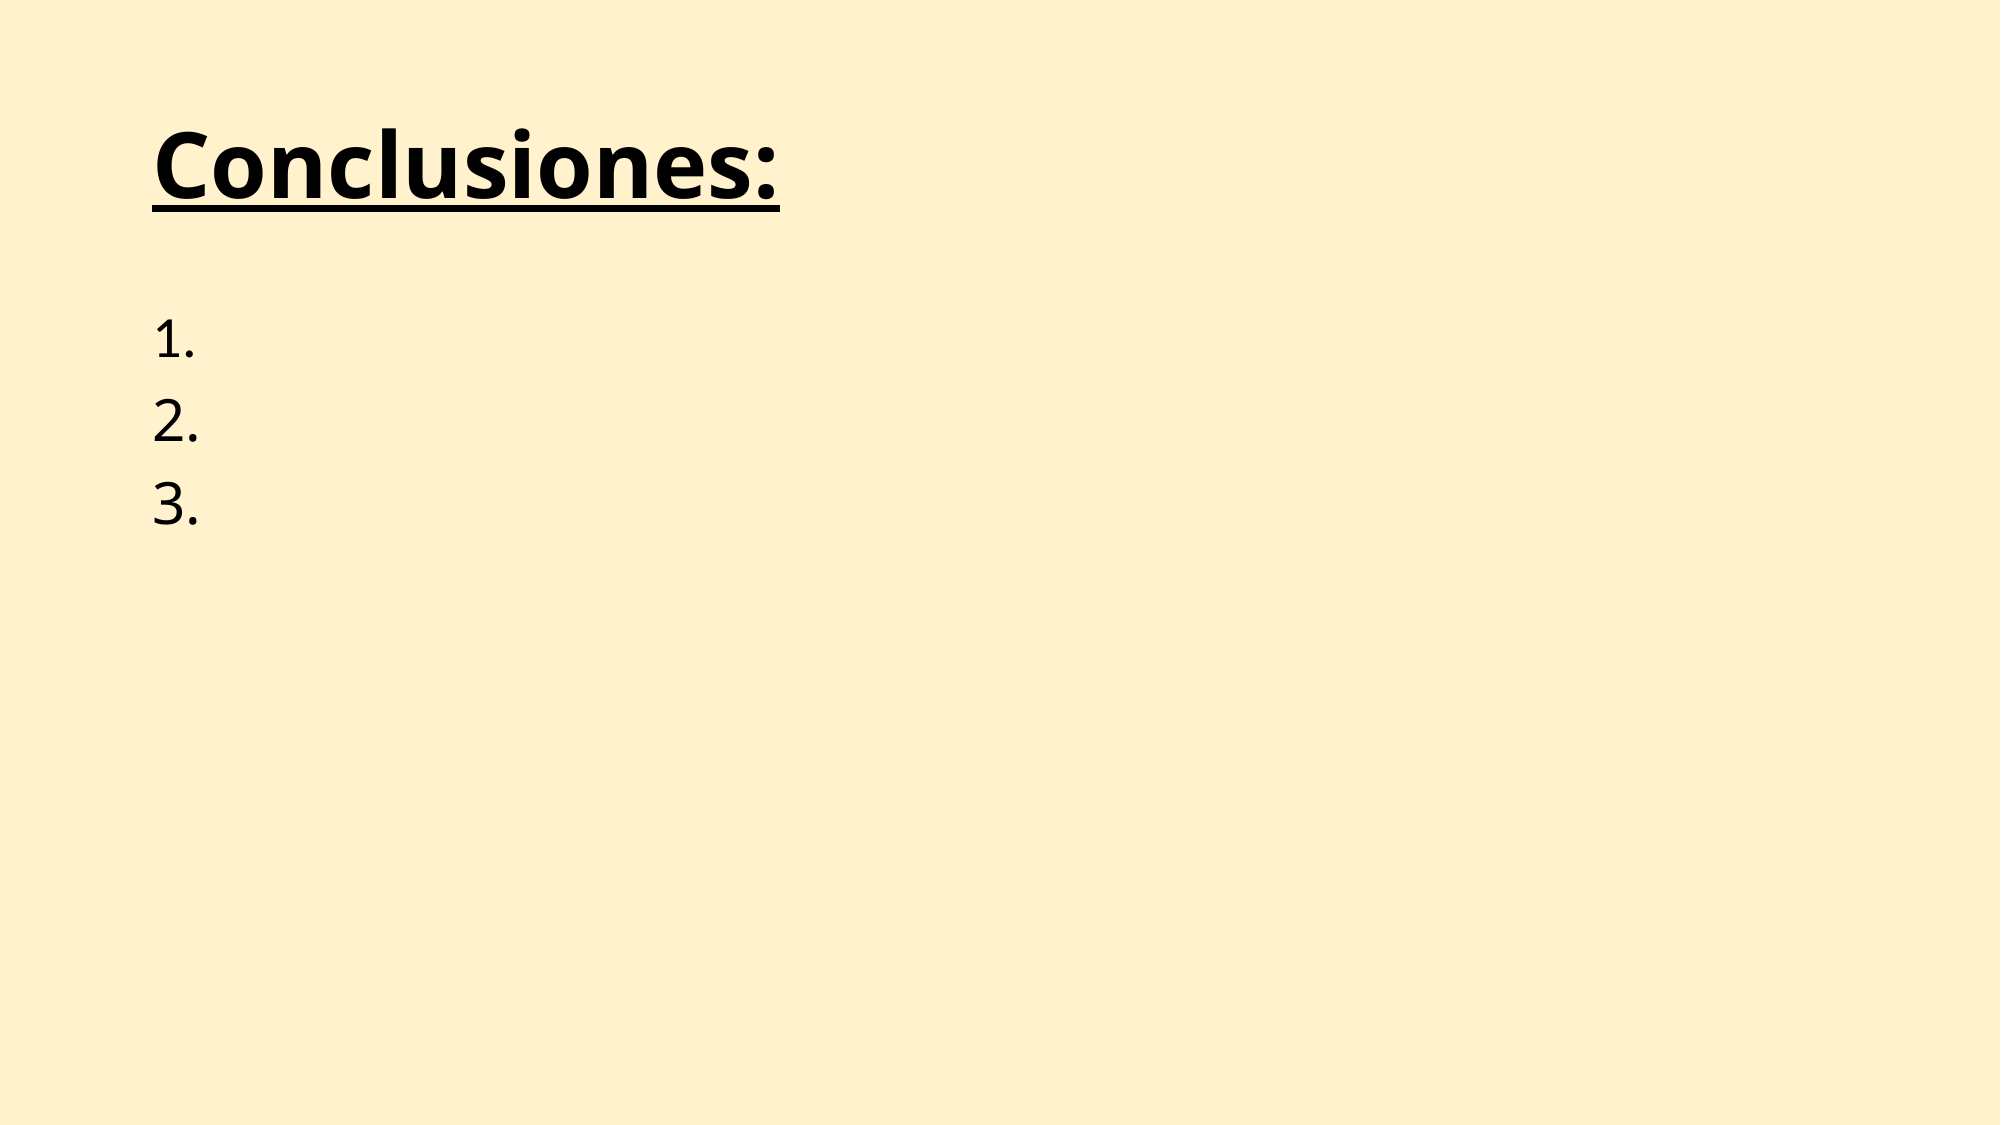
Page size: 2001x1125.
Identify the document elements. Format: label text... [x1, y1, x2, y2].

title Conclusiones: [137, 59, 1863, 278]
list [137, 299, 1863, 1014]
